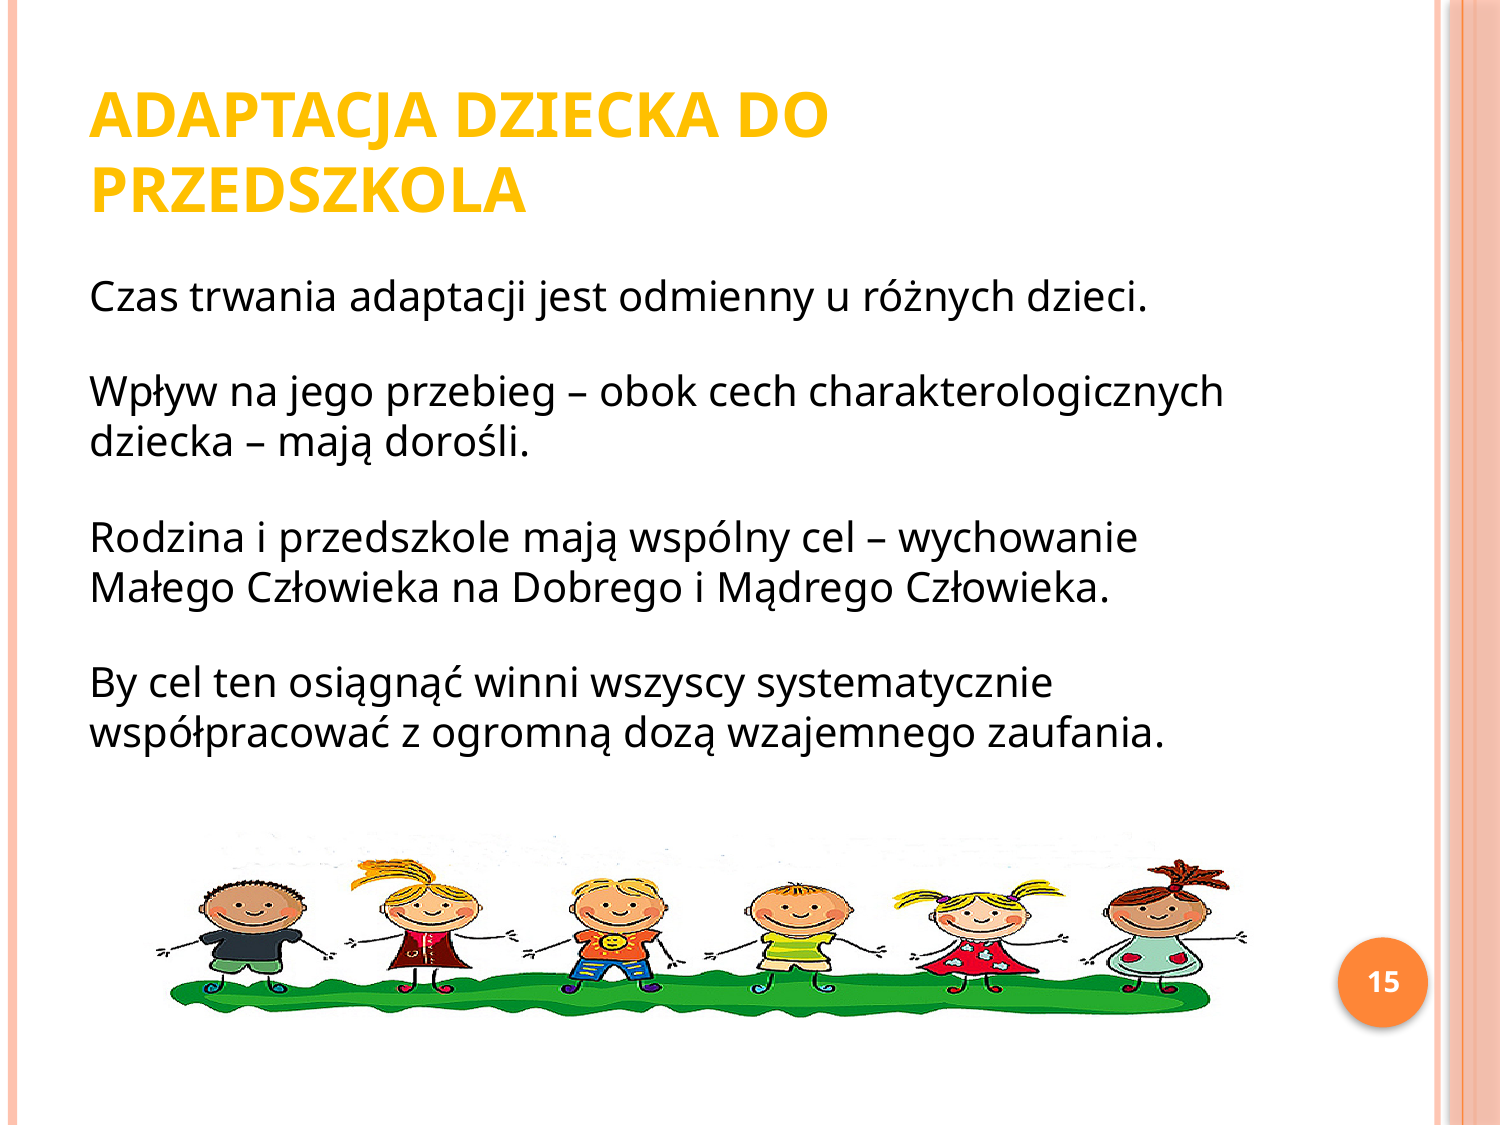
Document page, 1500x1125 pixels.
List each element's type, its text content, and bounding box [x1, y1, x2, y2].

picture [123, 821, 1271, 1024]
list Czas trwania adaptacji jest odmienny u różnych dzieci. Wpływ na jego przebieg – obok cech charakterologicznych dziecka – mają dorośli. Rodzina i przedszkole mają wspólny cel – wychowanie Małego Człowieka na Dobrego i Mądrego Człowieka. By cel ten osiągnąć winni wszyscy systematycznie współpracować z ogromną dozą wzajemnego zaufania. [75, 262, 1300, 1062]
slide_number 15 [1333, 940, 1434, 1027]
title Adaptacja dziecka do przedszkola [75, 45, 1300, 233]
